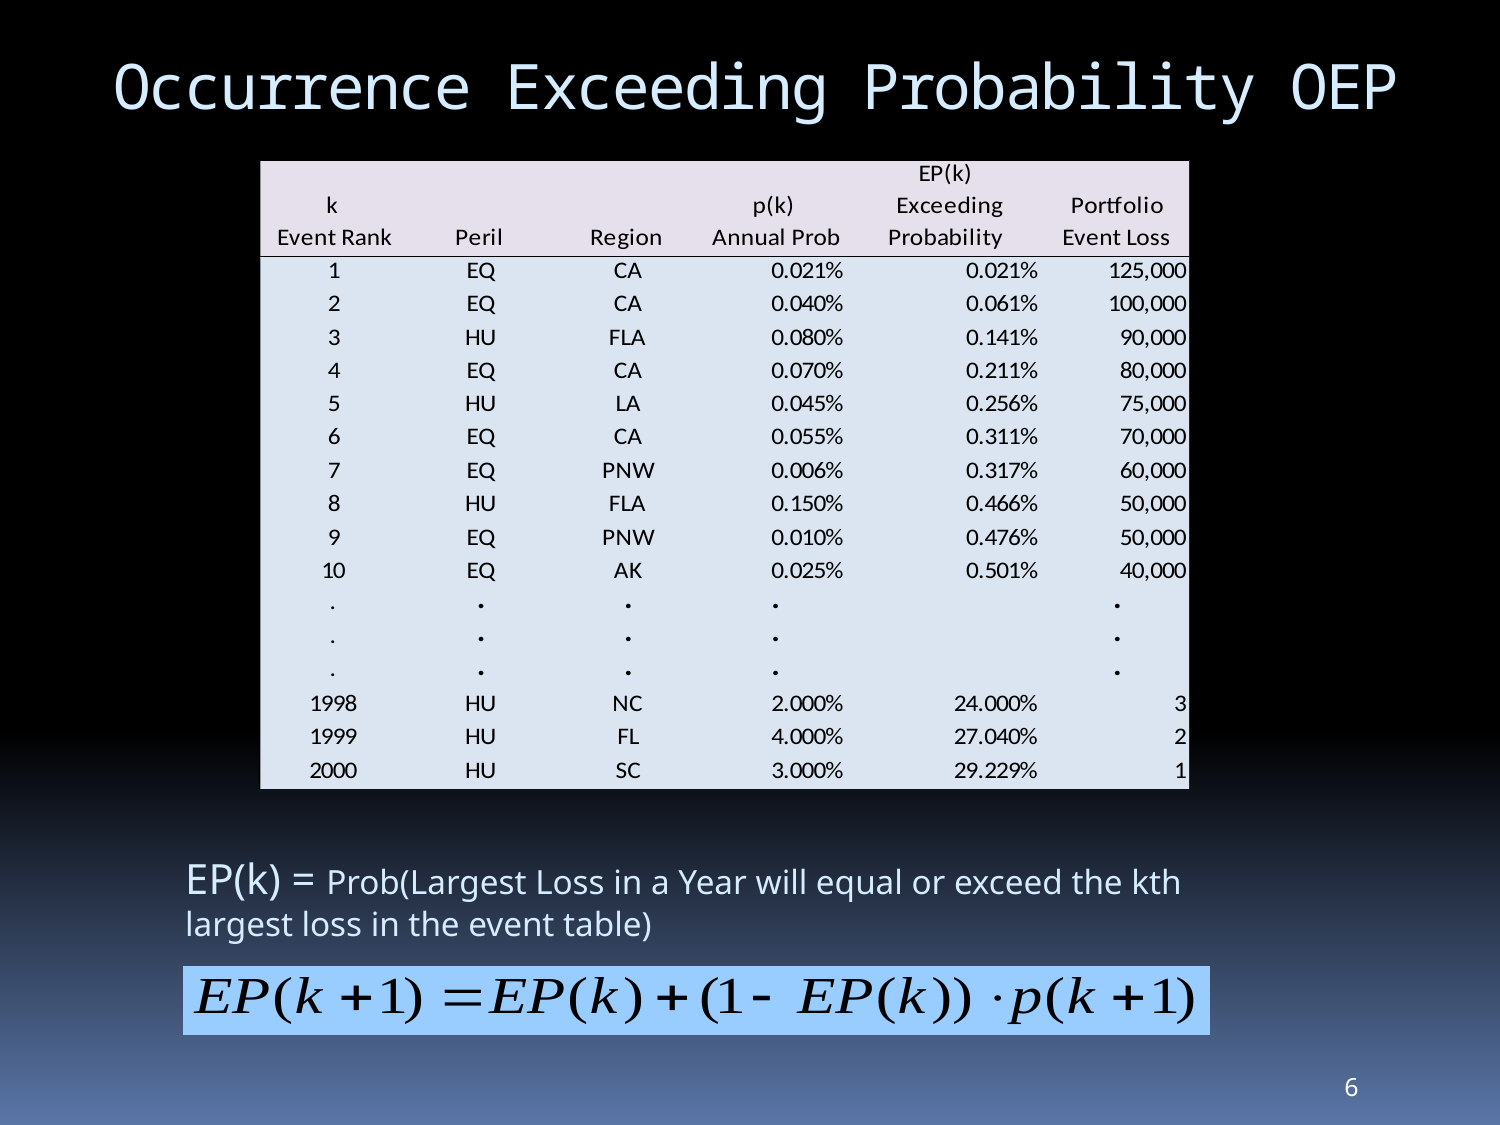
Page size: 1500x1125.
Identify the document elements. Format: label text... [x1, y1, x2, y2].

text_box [258, 158, 1192, 791]
text_box [112, 924, 1388, 1075]
slide_number 6 [1329, 1052, 1437, 1113]
text_box EP(k) = Prob(Largest Loss in a Year will equal or exceed the kth largest loss in the event table) [170, 846, 1305, 951]
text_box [182, 965, 1211, 1036]
title Occurrence Exceeding Probability OEP [94, 39, 1419, 216]
